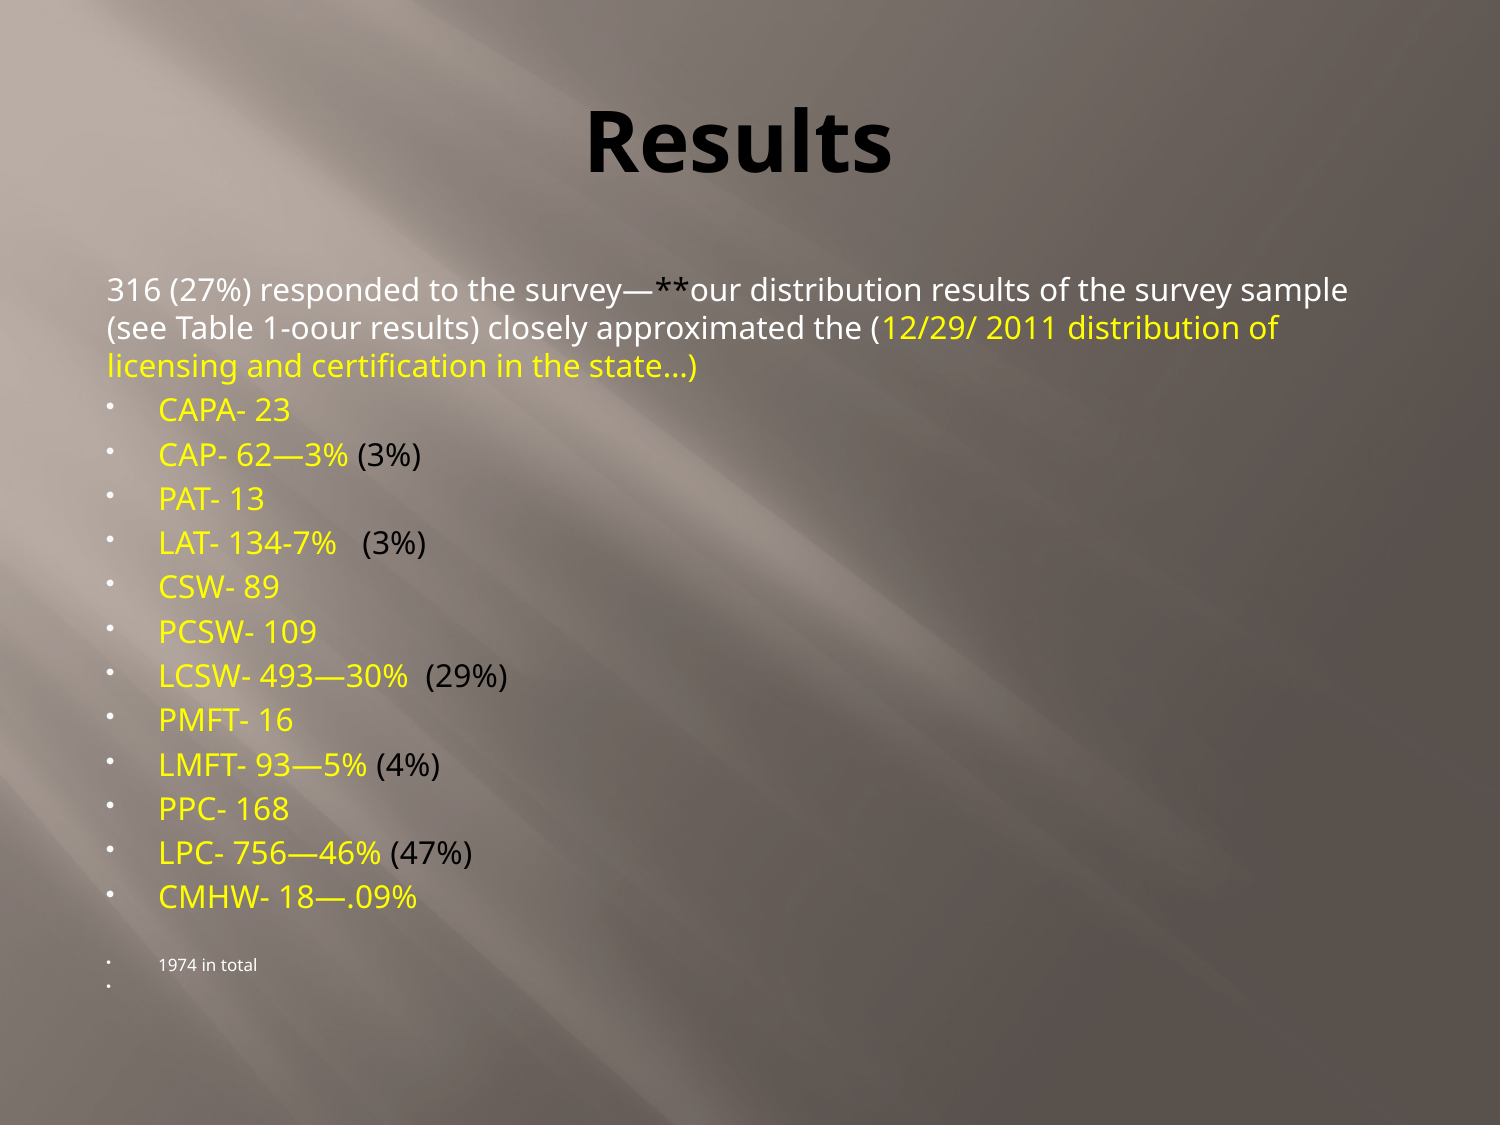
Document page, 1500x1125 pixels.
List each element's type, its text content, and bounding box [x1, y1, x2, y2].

list 316 (27%) responded to the survey—**our distribution results of the survey sample (see Table 1-oour results) closely approximated the (12/29/ 2011 distribution of licensing and certification in the state…) CAPA- 23 CAP- 62—3% (3%) PAT- 13 LAT- 134-7% (3%) CSW- 89 PCSW- 109 LCSW- 493—30% (29%) PMFT- 16 LMFT- 93—5% (4%) PPC- 168 LPC- 756—46% (47%) CMHW- 18—.09% 1974 in total [75, 262, 1425, 1035]
title Results [75, 45, 1425, 233]
